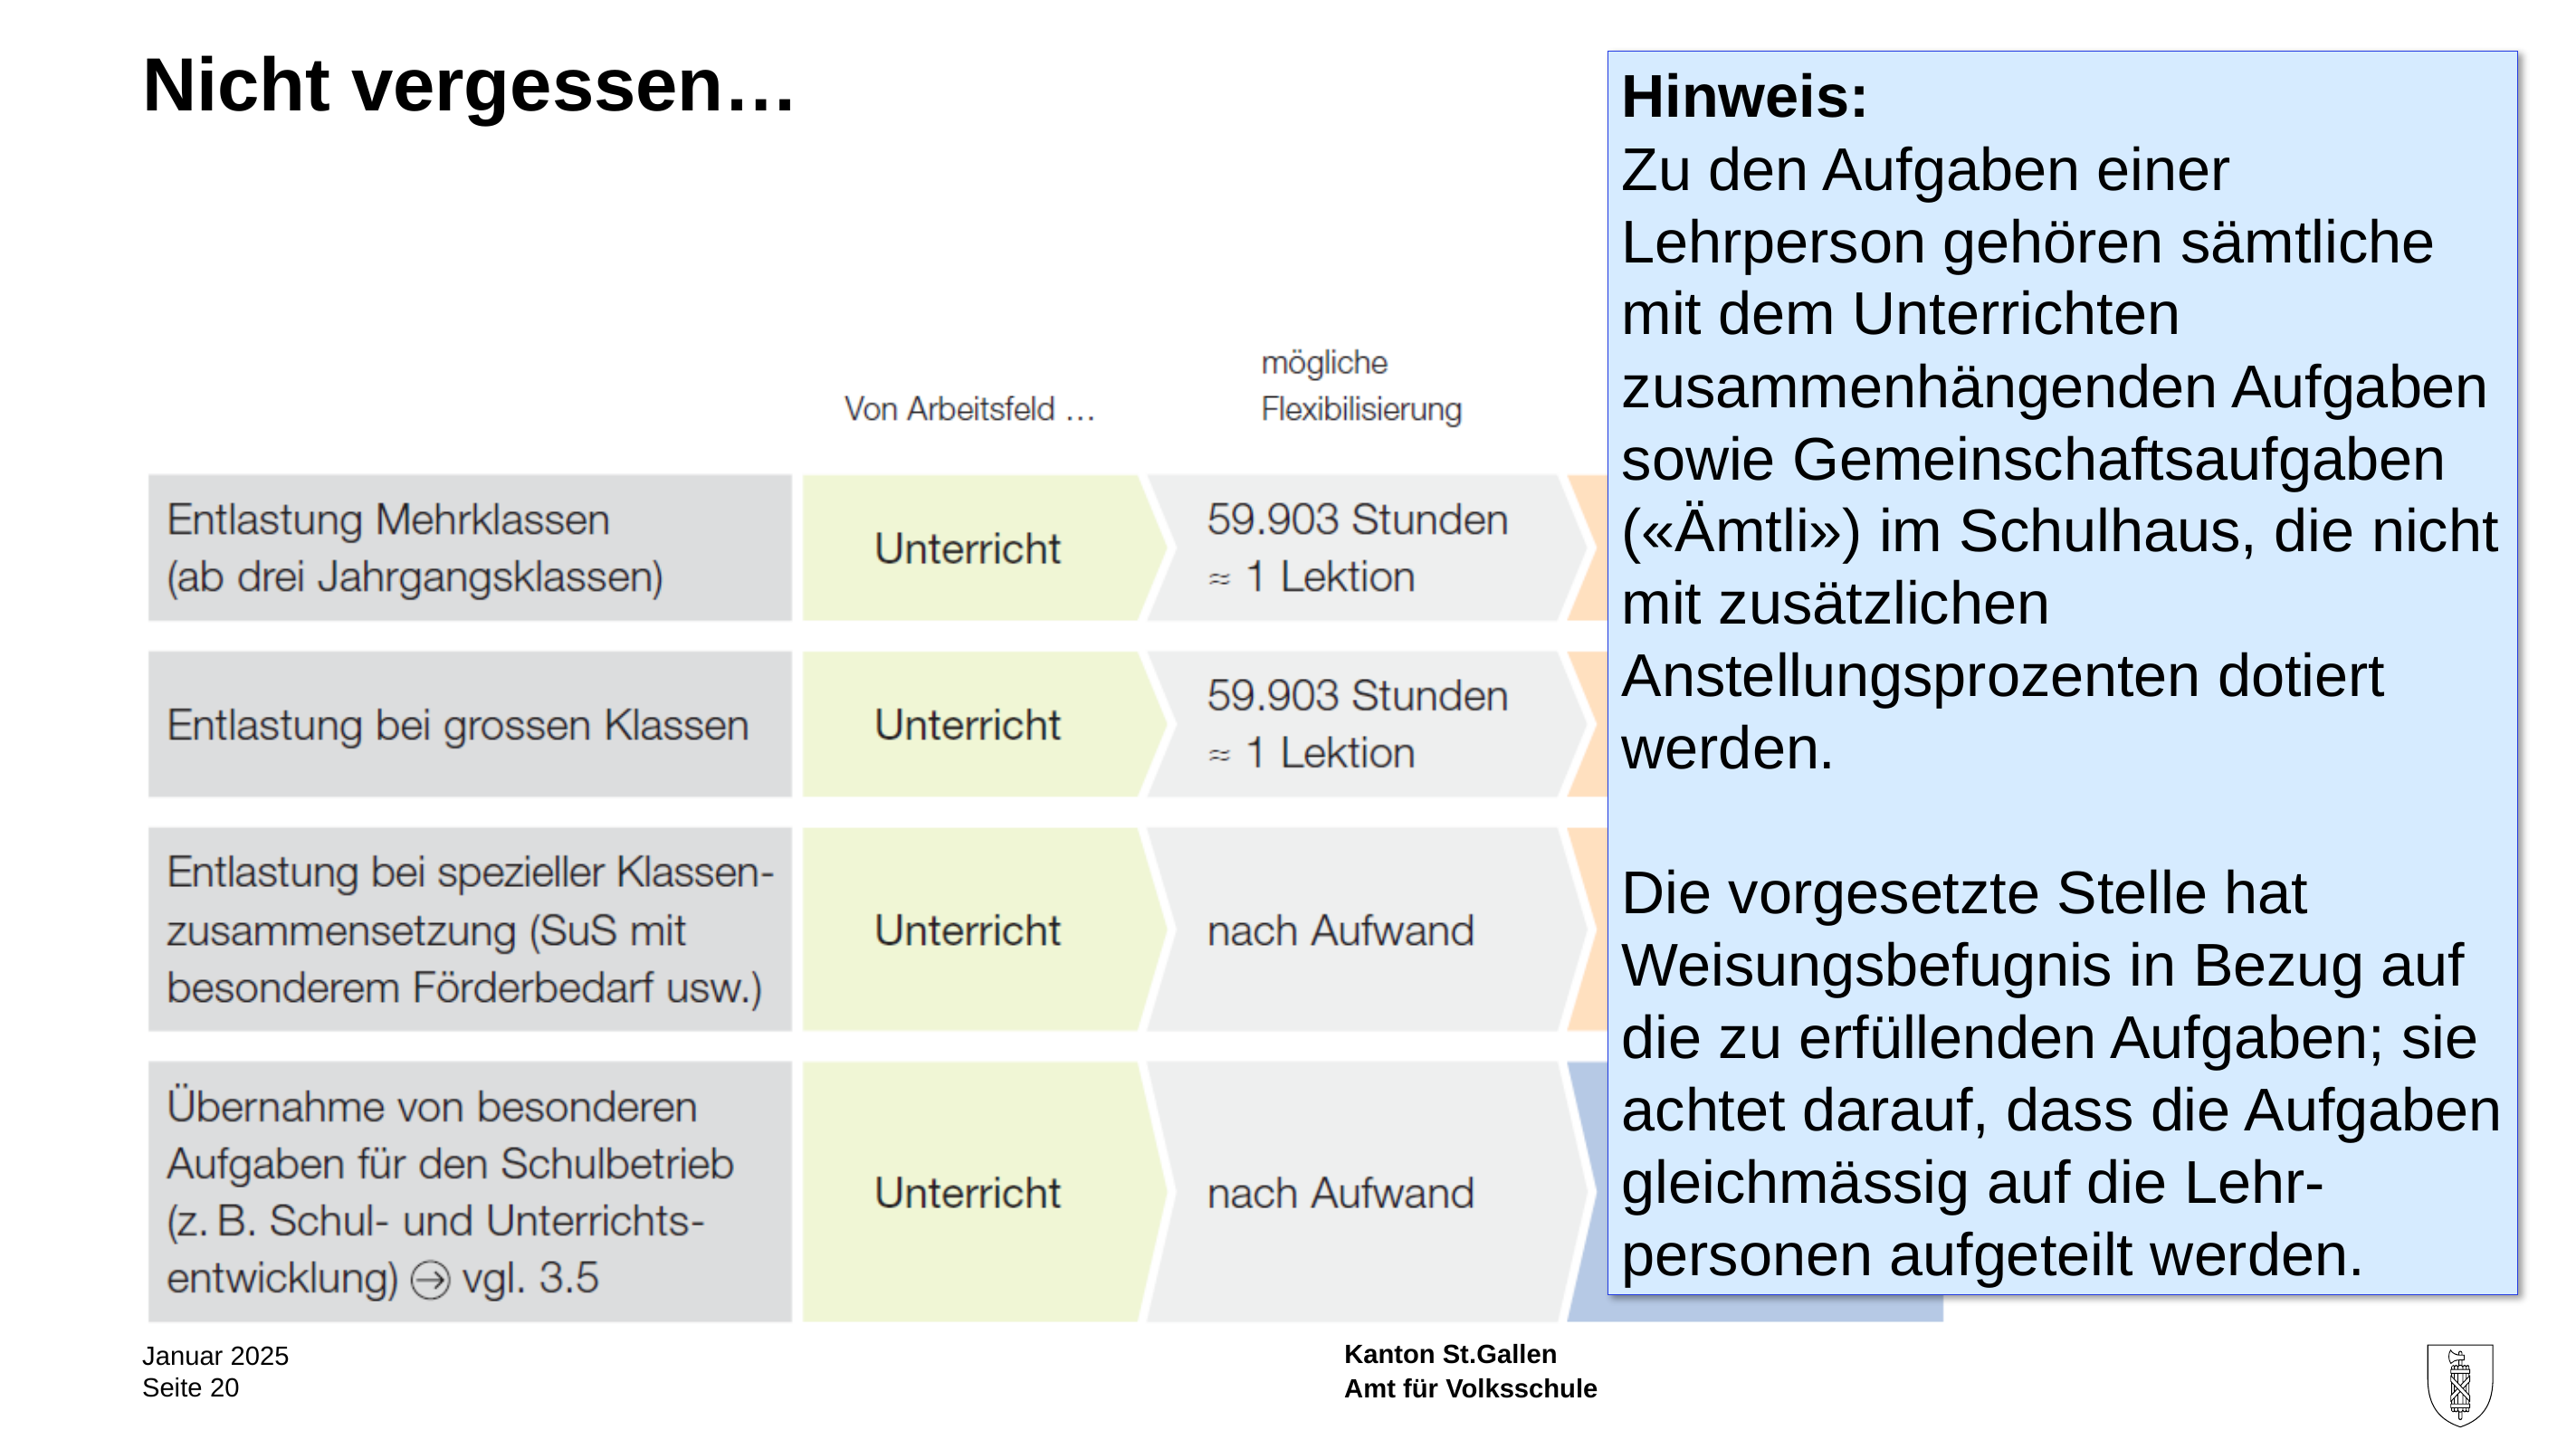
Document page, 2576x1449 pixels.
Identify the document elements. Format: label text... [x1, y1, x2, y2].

picture [141, 320, 1954, 1339]
text_box Hinweis: Zu den Aufgaben einer Lehrperson gehören sämtliche mit dem Unterrichten zusammenhängenden Aufgaben sowie Gemeinschaftsaufgaben («Ämtli») im Schulhaus, die nicht mit zusätzlichen Anstellungsprozenten dotiert werden. Die vorgesetzte Stelle hat Weisungsbefugnis in Bezug auf die zu erfüllenden Aufgaben; sie achtet darauf, dass die Aufgaben gleichmässig auf die Lehr-personen aufgeteilt werden. [1608, 51, 2518, 1295]
footer Amt für Volksschule [1344, 1371, 2371, 1411]
slide_number Seite 20 [142, 1370, 719, 1398]
slide_number Januar 2025 [142, 1347, 719, 1366]
title Nicht vergessen… [142, 35, 2504, 239]
